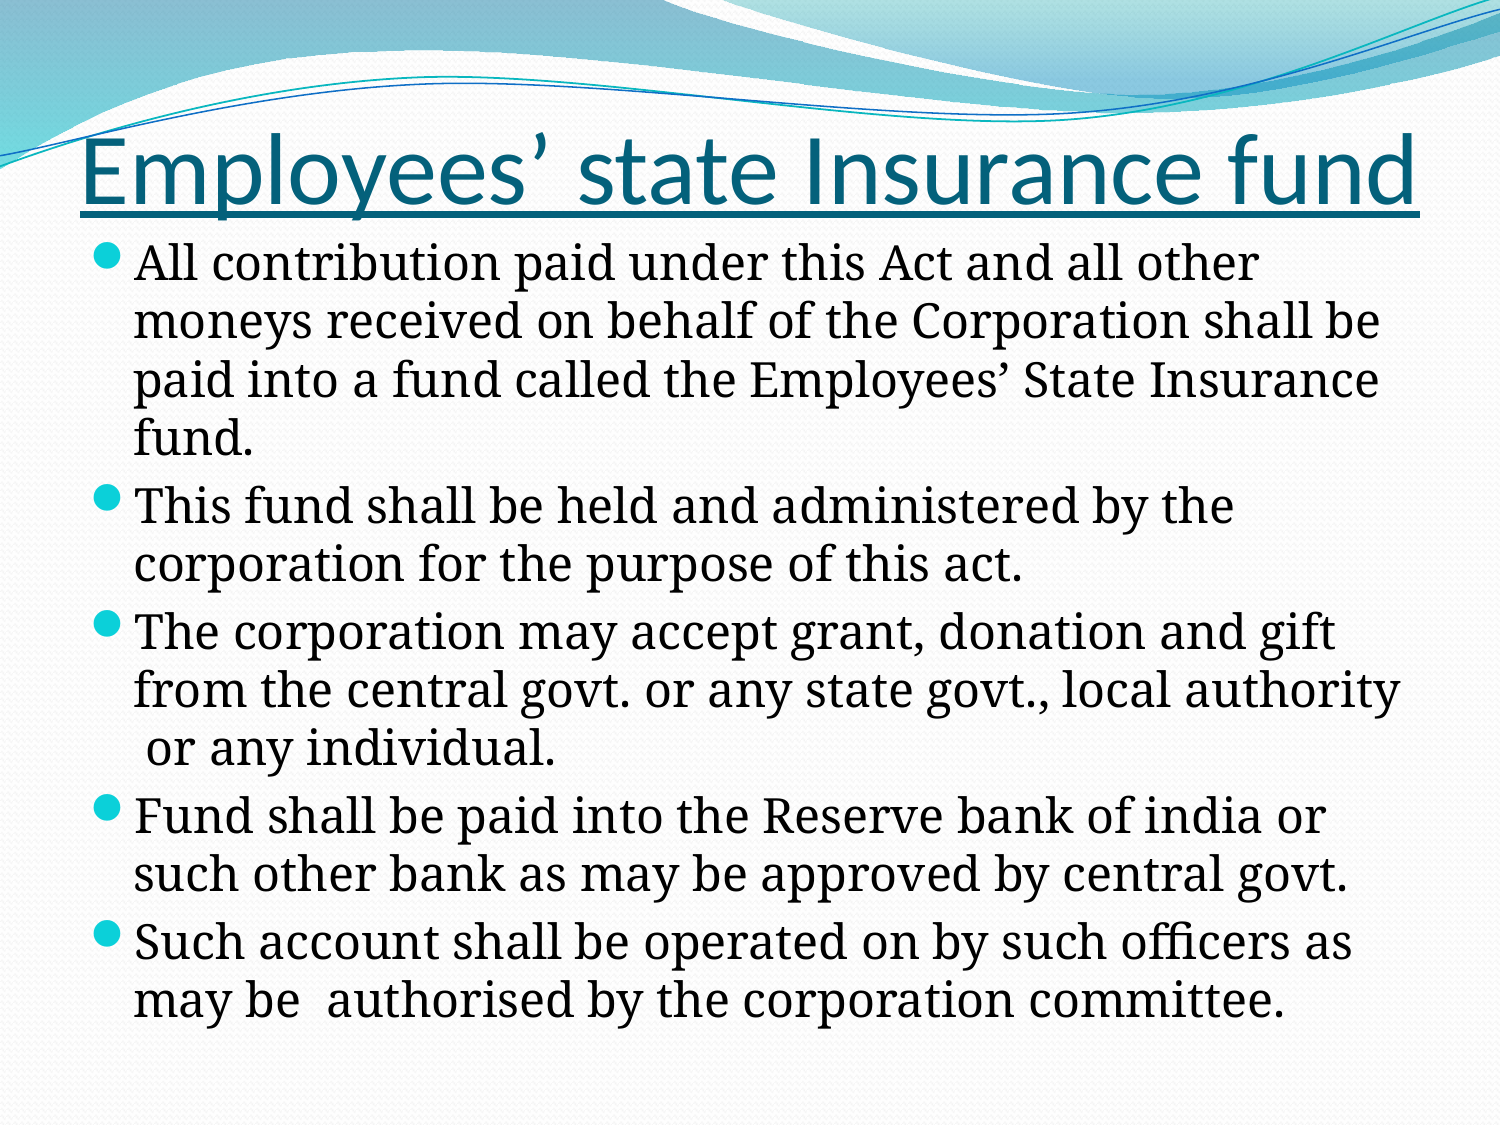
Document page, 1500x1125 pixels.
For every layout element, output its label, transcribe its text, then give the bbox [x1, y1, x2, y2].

title Employees’ state Insurance fund [75, 87, 1425, 224]
list All contribution paid under this Act and all other moneys received on behalf of the Corporation shall be paid into a fund called the Employees’ State Insurance fund. This fund shall be held and administered by the corporation for the purpose of this act. The corporation may accept grant, donation and gift from the central govt. or any state govt., local authority or any individual. Fund shall be paid into the Reserve bank of india or such other bank as may be approved by central govt. Such account shall be operated on by such officers as may be authorised by the corporation committee. [75, 224, 1425, 1038]
